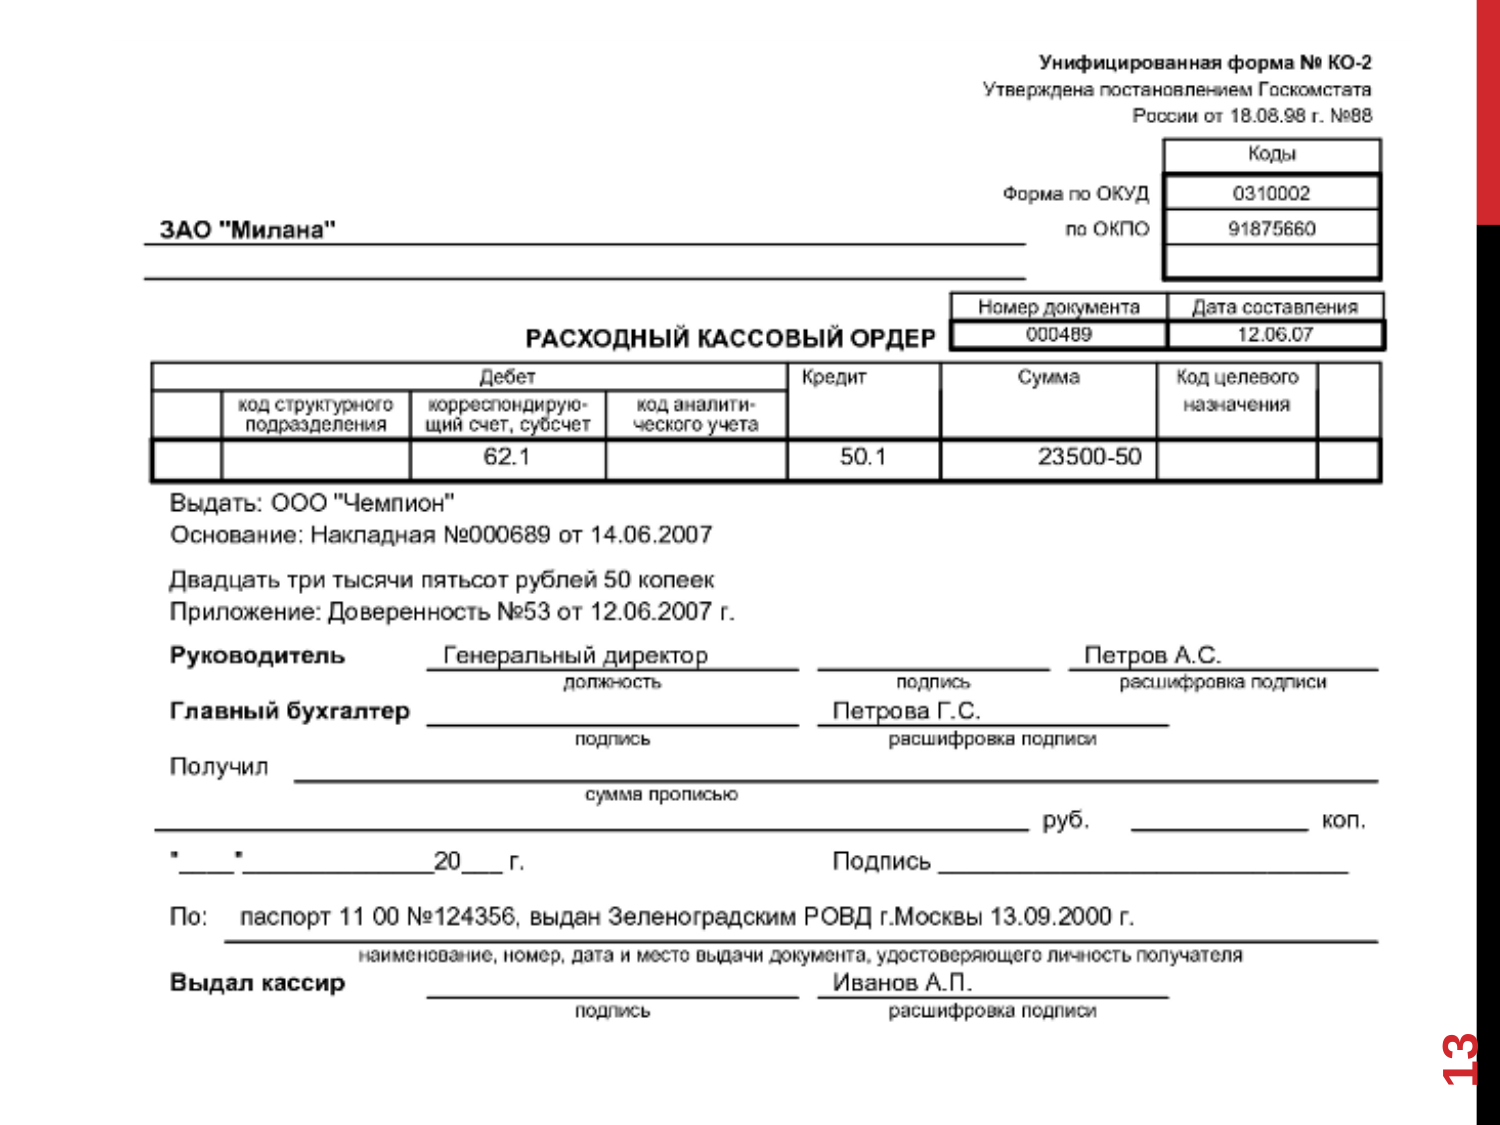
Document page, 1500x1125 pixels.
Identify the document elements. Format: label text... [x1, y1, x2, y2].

text_box ‹#› [1427, 887, 1488, 1104]
picture [111, 39, 1412, 1067]
